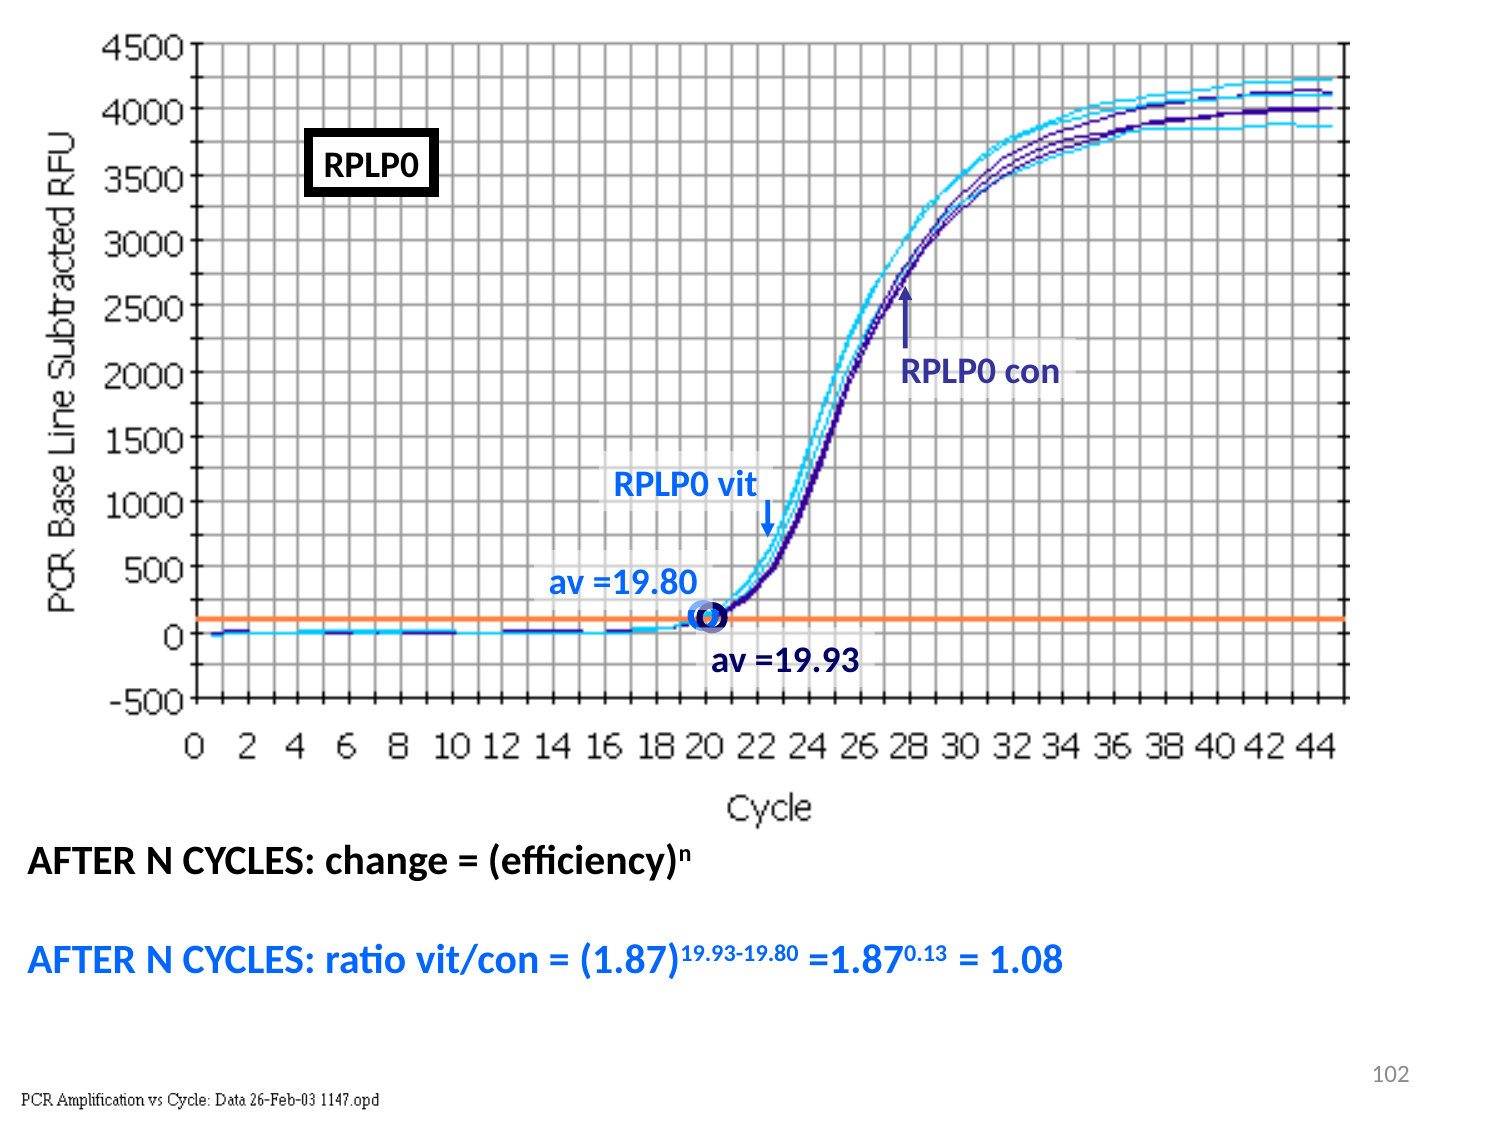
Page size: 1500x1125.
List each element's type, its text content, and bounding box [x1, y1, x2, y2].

picture [0, 0, 1351, 854]
slide_number 102 [1074, 1042, 1425, 1103]
text_box AFTER N CYCLES: change = (efficiency)n [12, 863, 1050, 890]
text_box AFTER N CYCLES: ratio vit/con = (1.87)19.93-19.80 =1.870.13 = 1.08 [12, 924, 1500, 990]
picture [0, 1074, 401, 1125]
